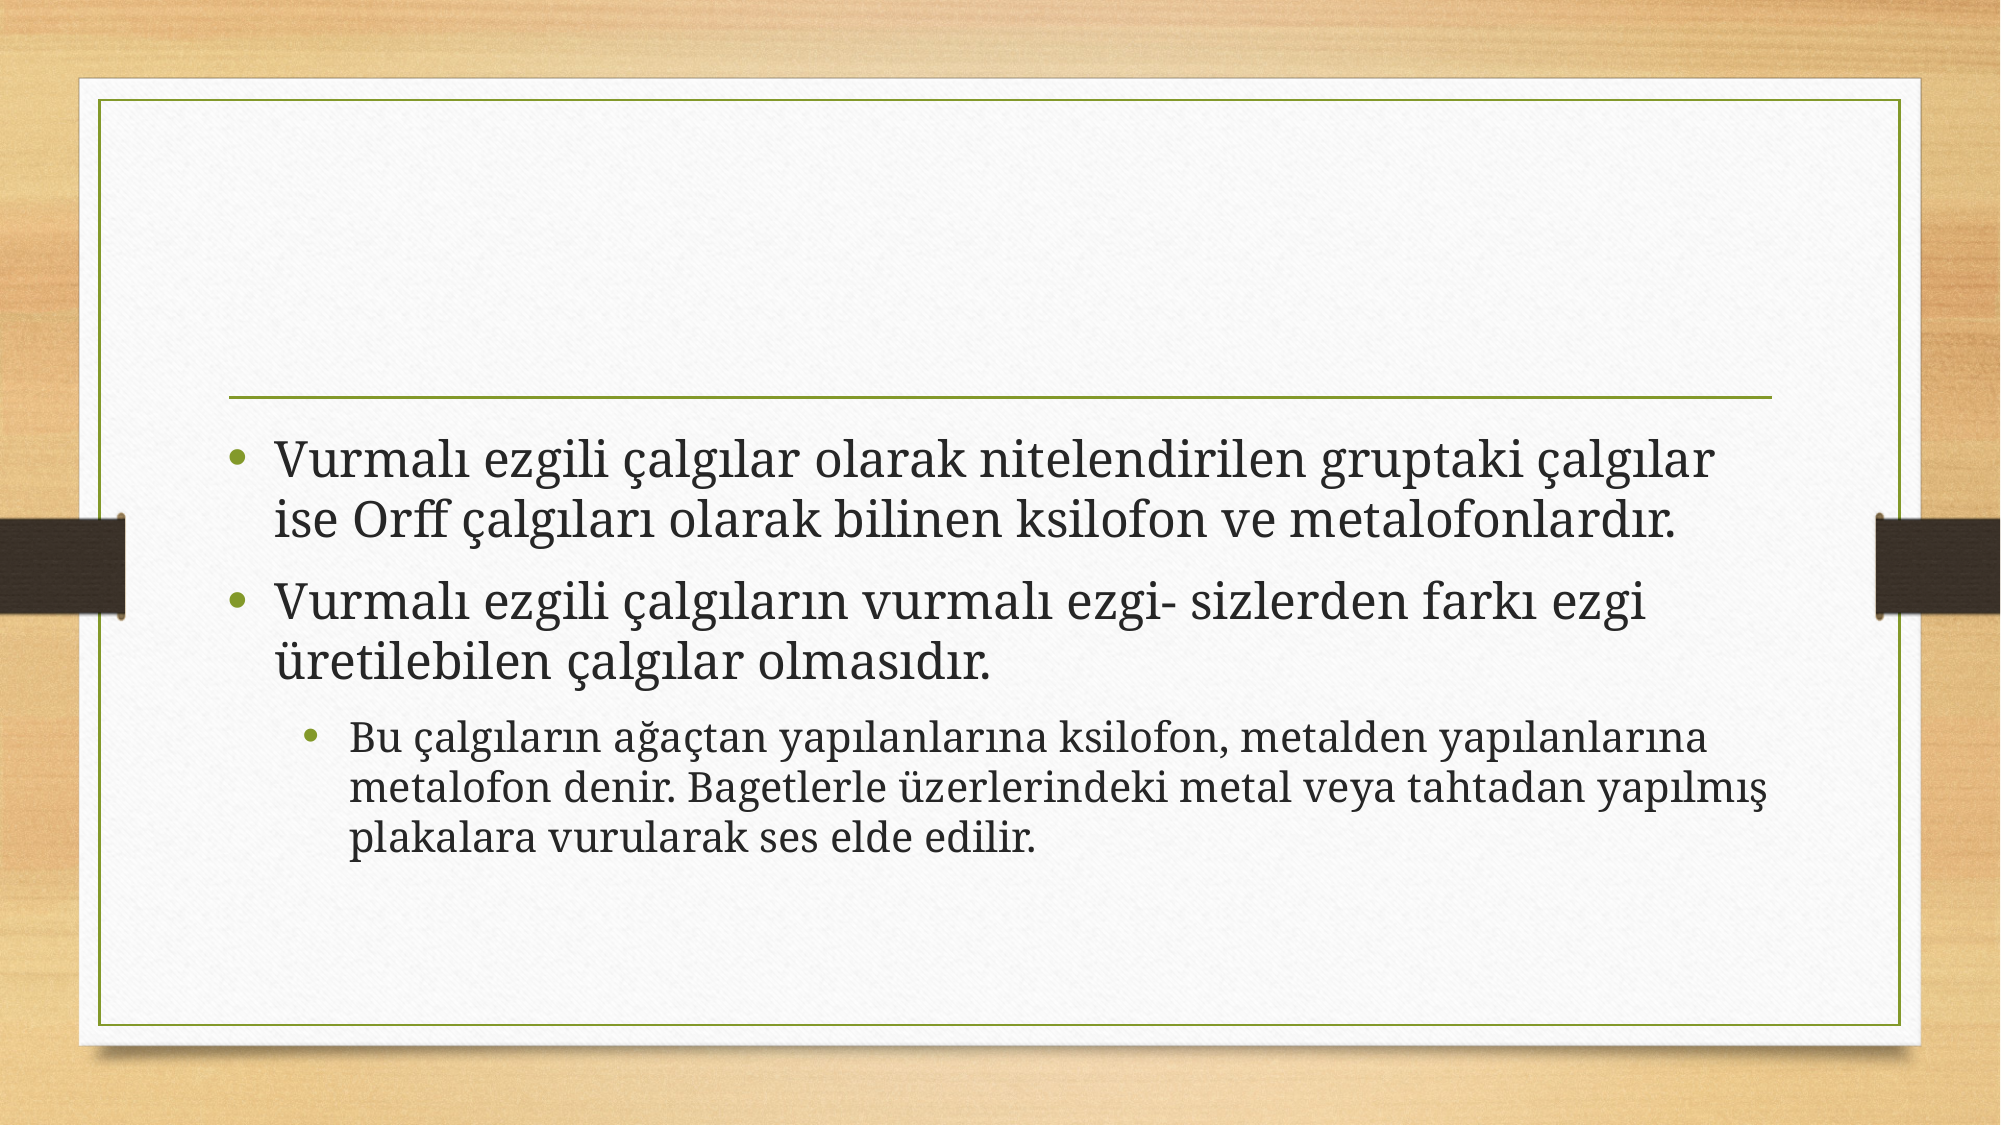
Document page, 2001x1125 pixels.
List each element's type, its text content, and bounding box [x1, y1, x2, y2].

list Vurmalı ezgili çalgılar olarak nitelendirilen gruptaki çalgılar ise Orff çalgıları olarak bilinen ksilofon ve metalofonlardır. Vurmalı ezgili çalgıların vurmalı ezgi- sizlerden farkı ezgi üretilebilen çalgılar olmasıdır. Bu çalgıların ağaçtan yapılanlarına ksilofon, metalden yapılanlarına metalofon denir. Bagetlerle üzerlerindeki metal veya tahtadan yapılmış plakalara vurularak ses elde edilir. [212, 419, 1788, 964]
picture [0, 0, 2001, 1125]
